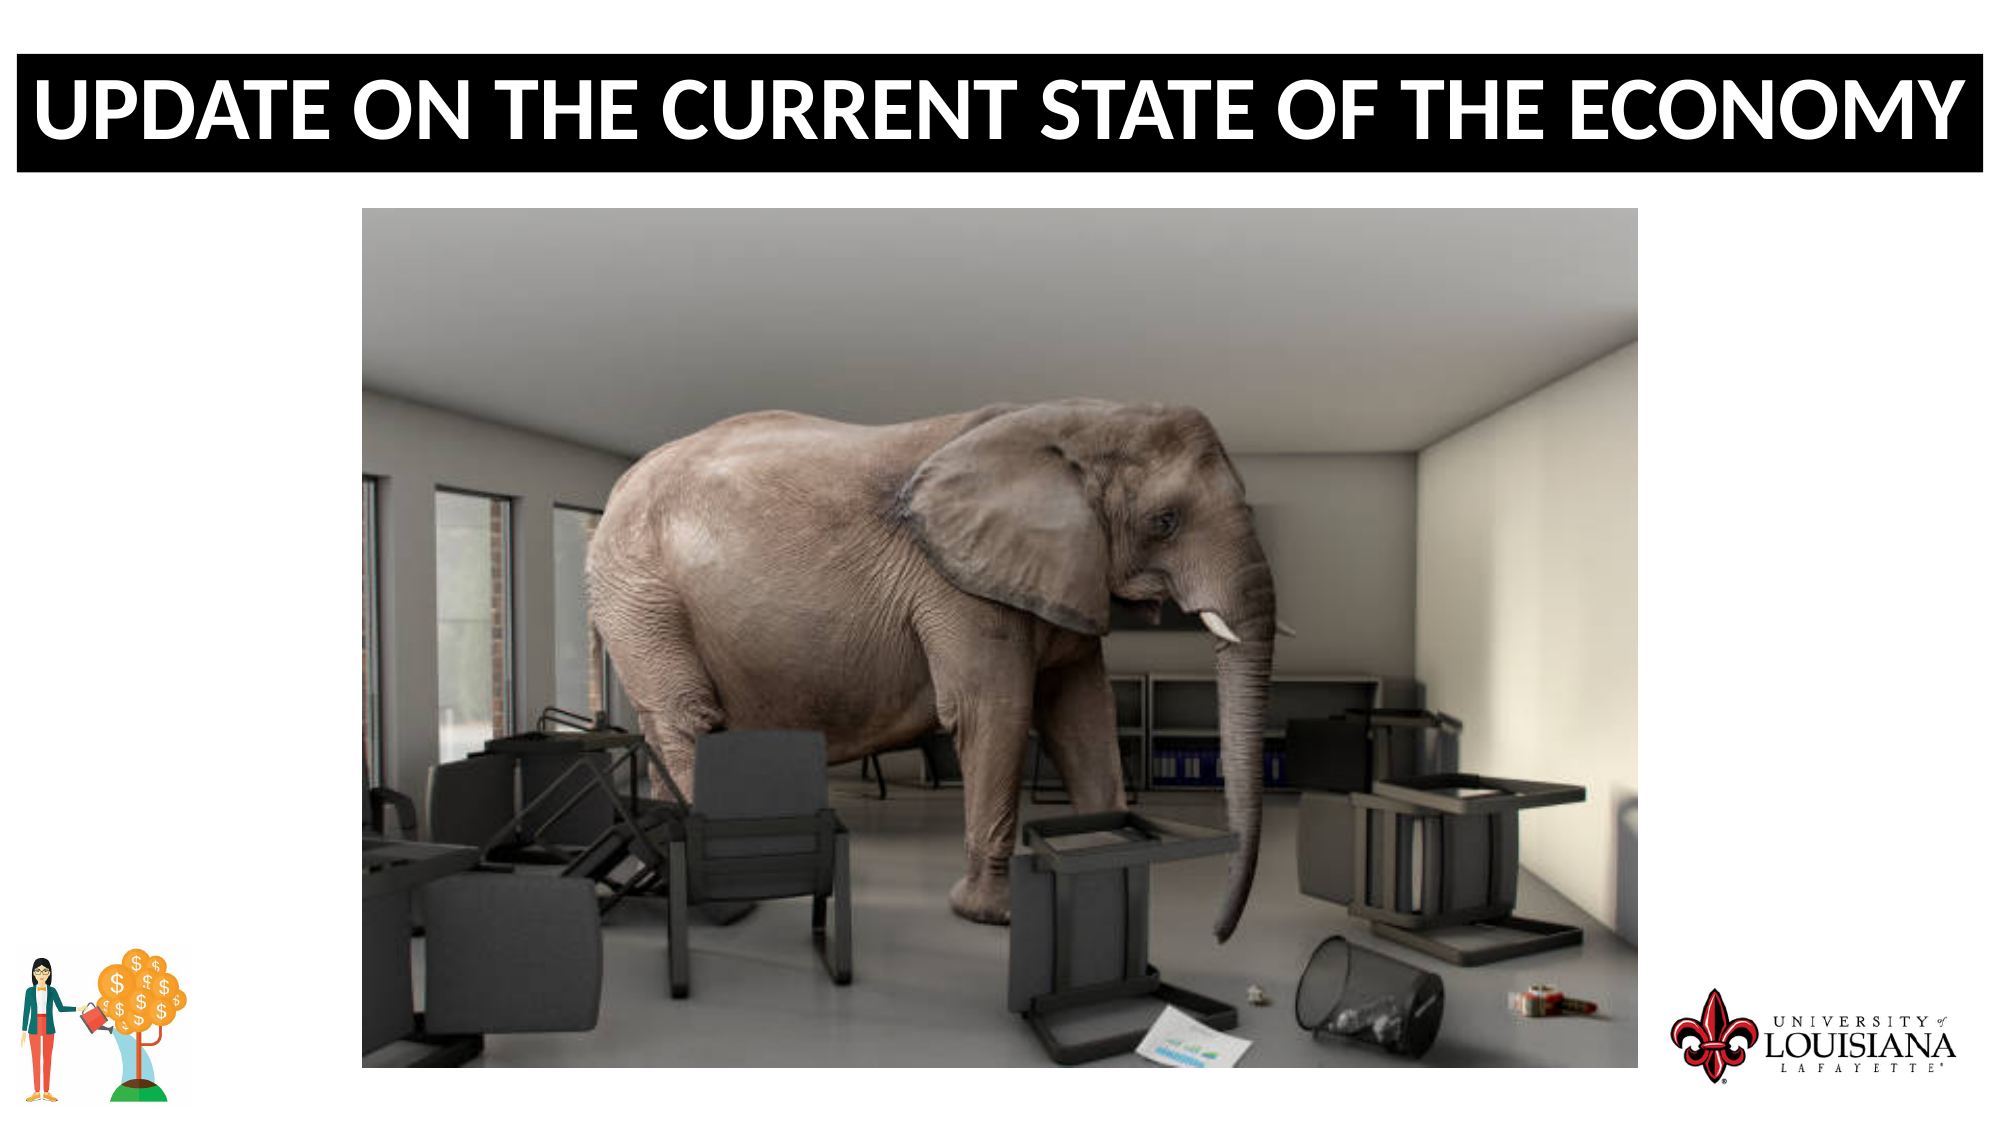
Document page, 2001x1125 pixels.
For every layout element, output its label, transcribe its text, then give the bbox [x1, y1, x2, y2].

text_box UPDATE ON THE CURRENT STATE OF THE ECONOMY [16, 53, 1984, 173]
picture [13, 944, 191, 1107]
picture [1657, 977, 1982, 1091]
picture [362, 208, 1638, 1068]
